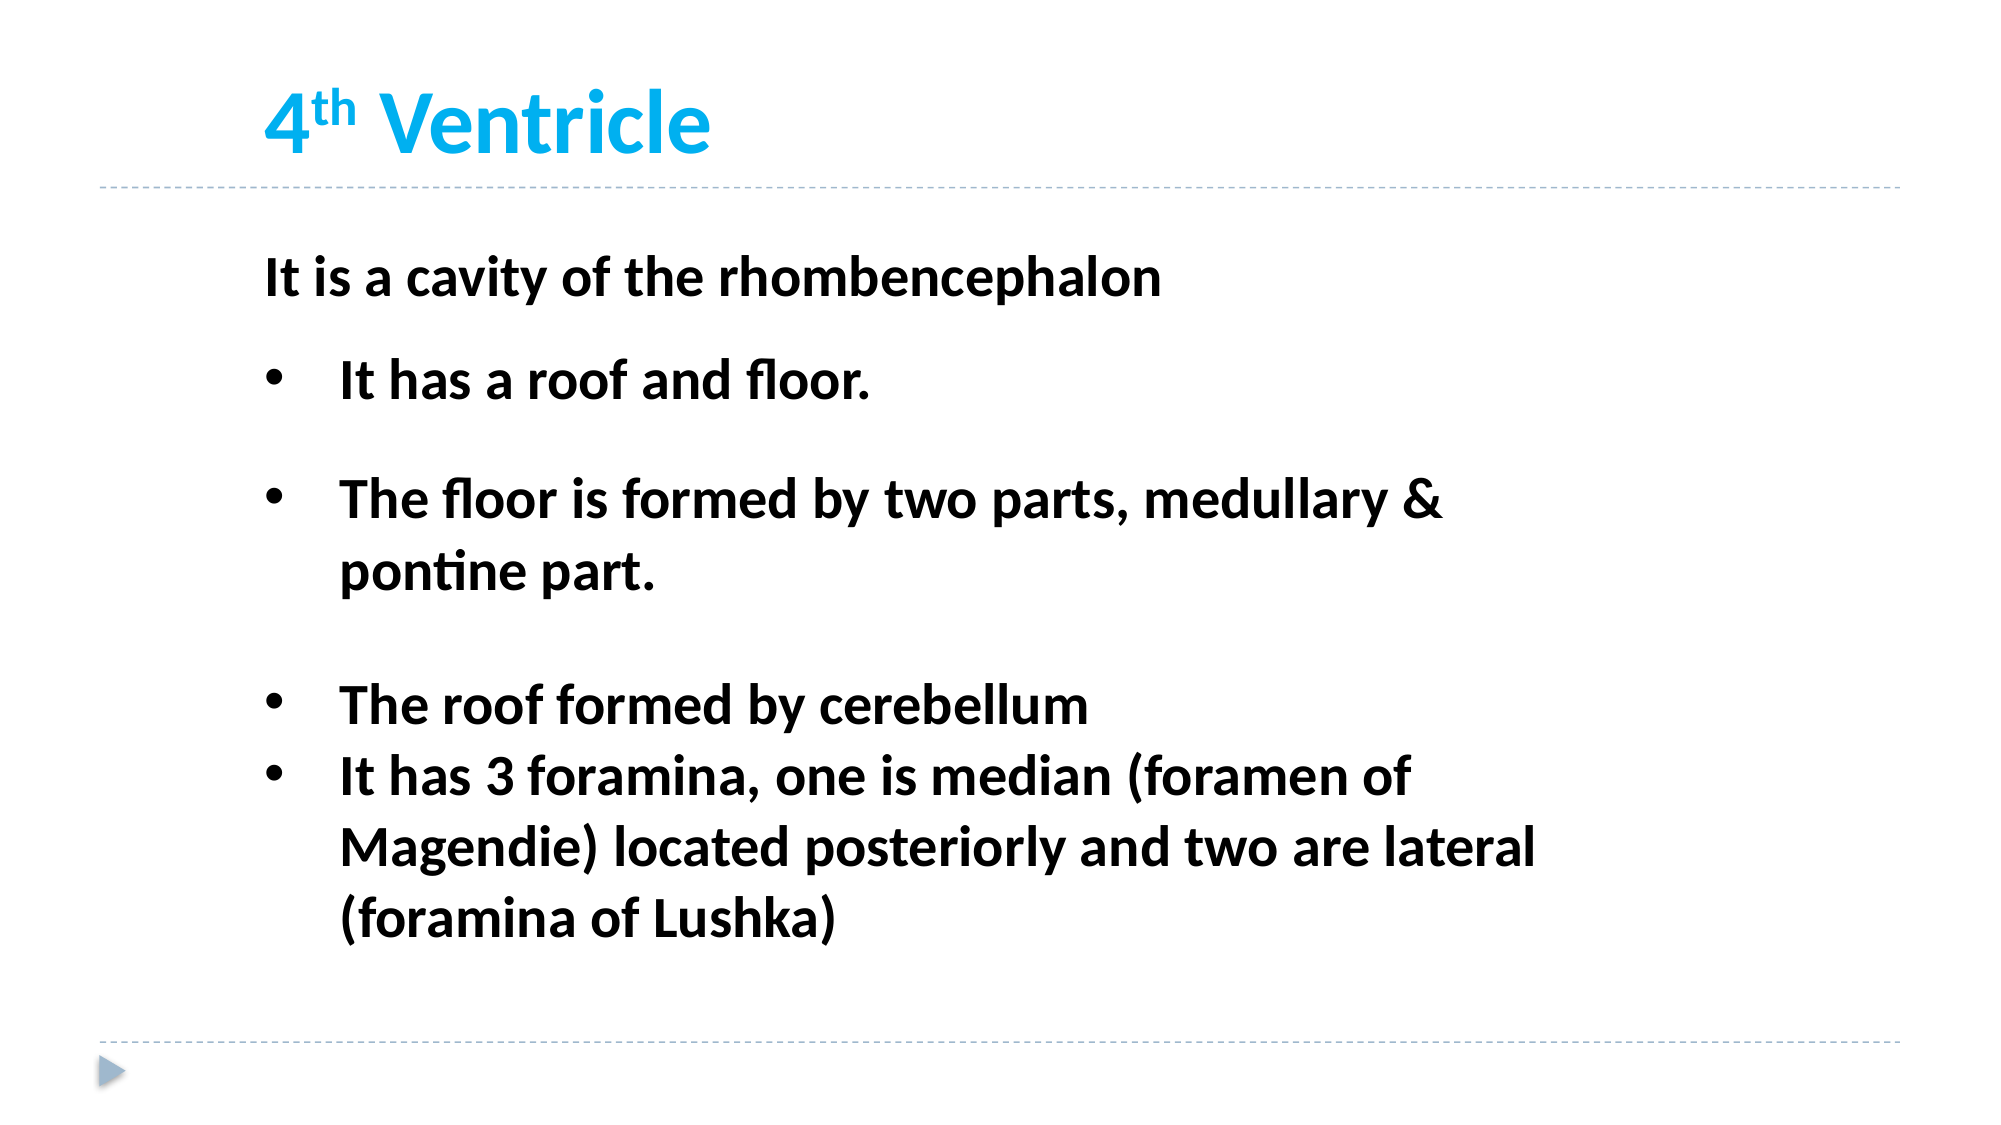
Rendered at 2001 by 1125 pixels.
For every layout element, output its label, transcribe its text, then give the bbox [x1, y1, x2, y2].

text_box 4th Ventricle [264, 59, 829, 172]
text_box It is a cavity of the rhombencephalon [264, 237, 1382, 309]
text_box It has a roof and floor. [264, 340, 943, 412]
text_box The floor is formed by two parts, medullary & pontine part. The roof formed by cerebellum It has 3 foramina, one is median (foramen of Magendie) located posteriorly and two are lateral (foramina of Lushka) [264, 459, 1635, 950]
